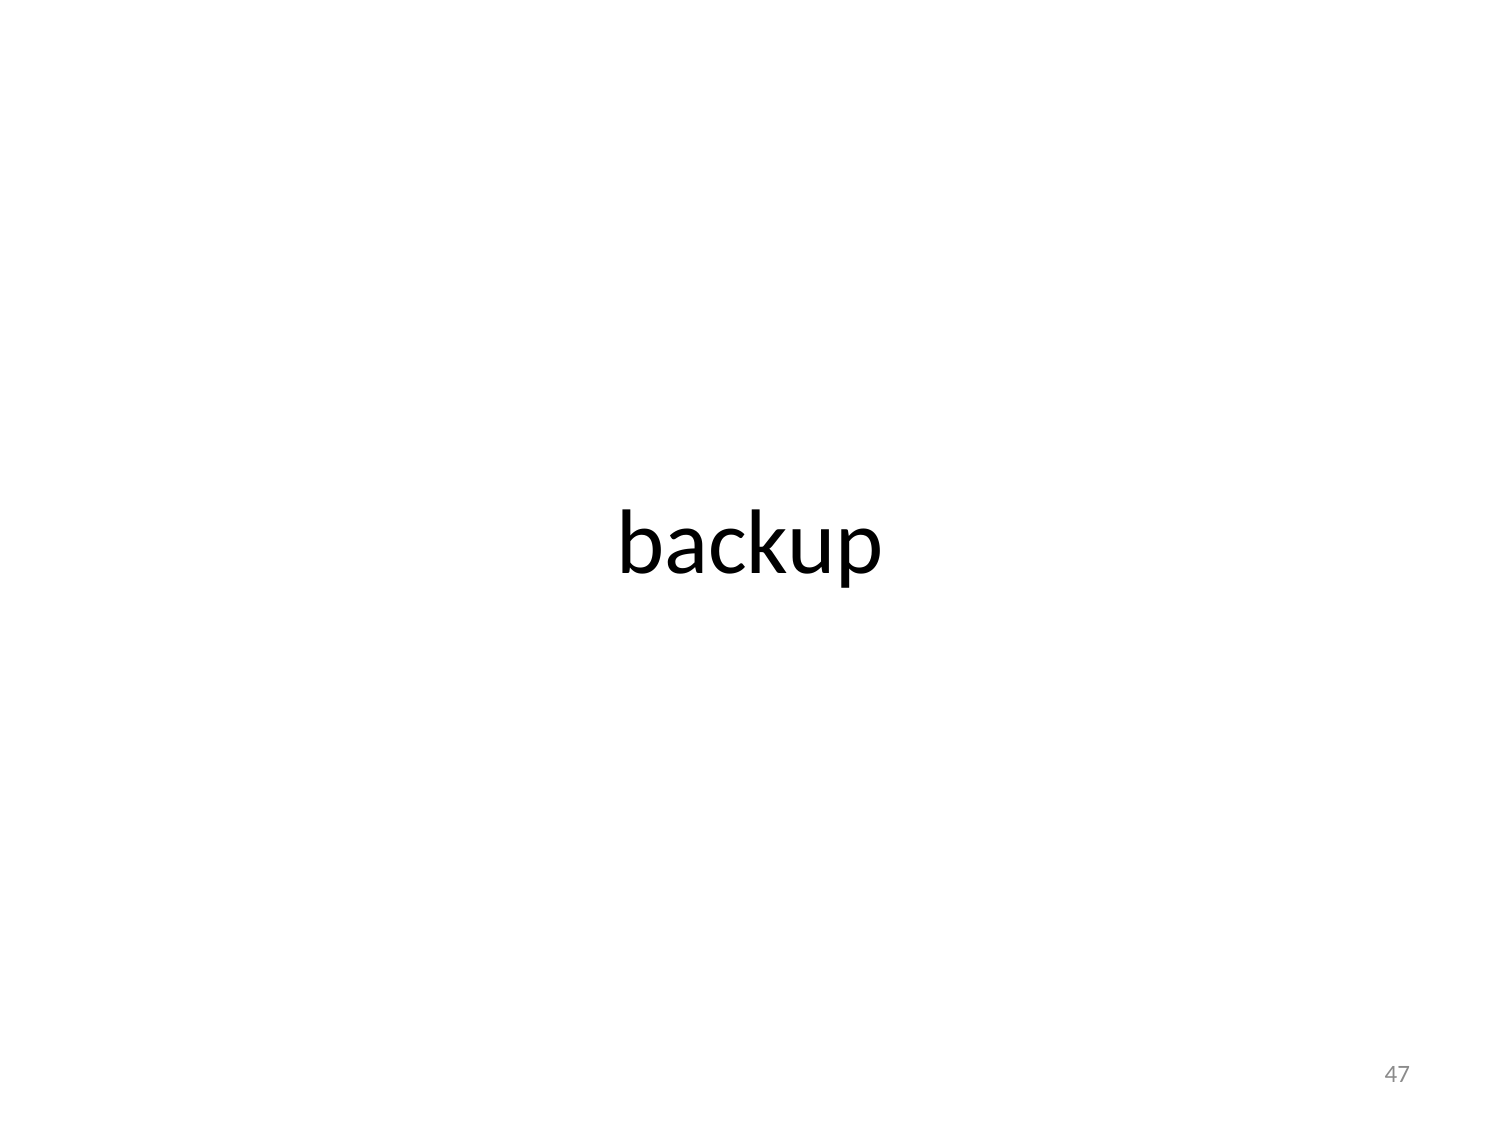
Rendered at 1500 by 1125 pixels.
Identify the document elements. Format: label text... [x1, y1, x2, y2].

slide_number 47 [1074, 1042, 1425, 1103]
title backup [75, 442, 1425, 631]
